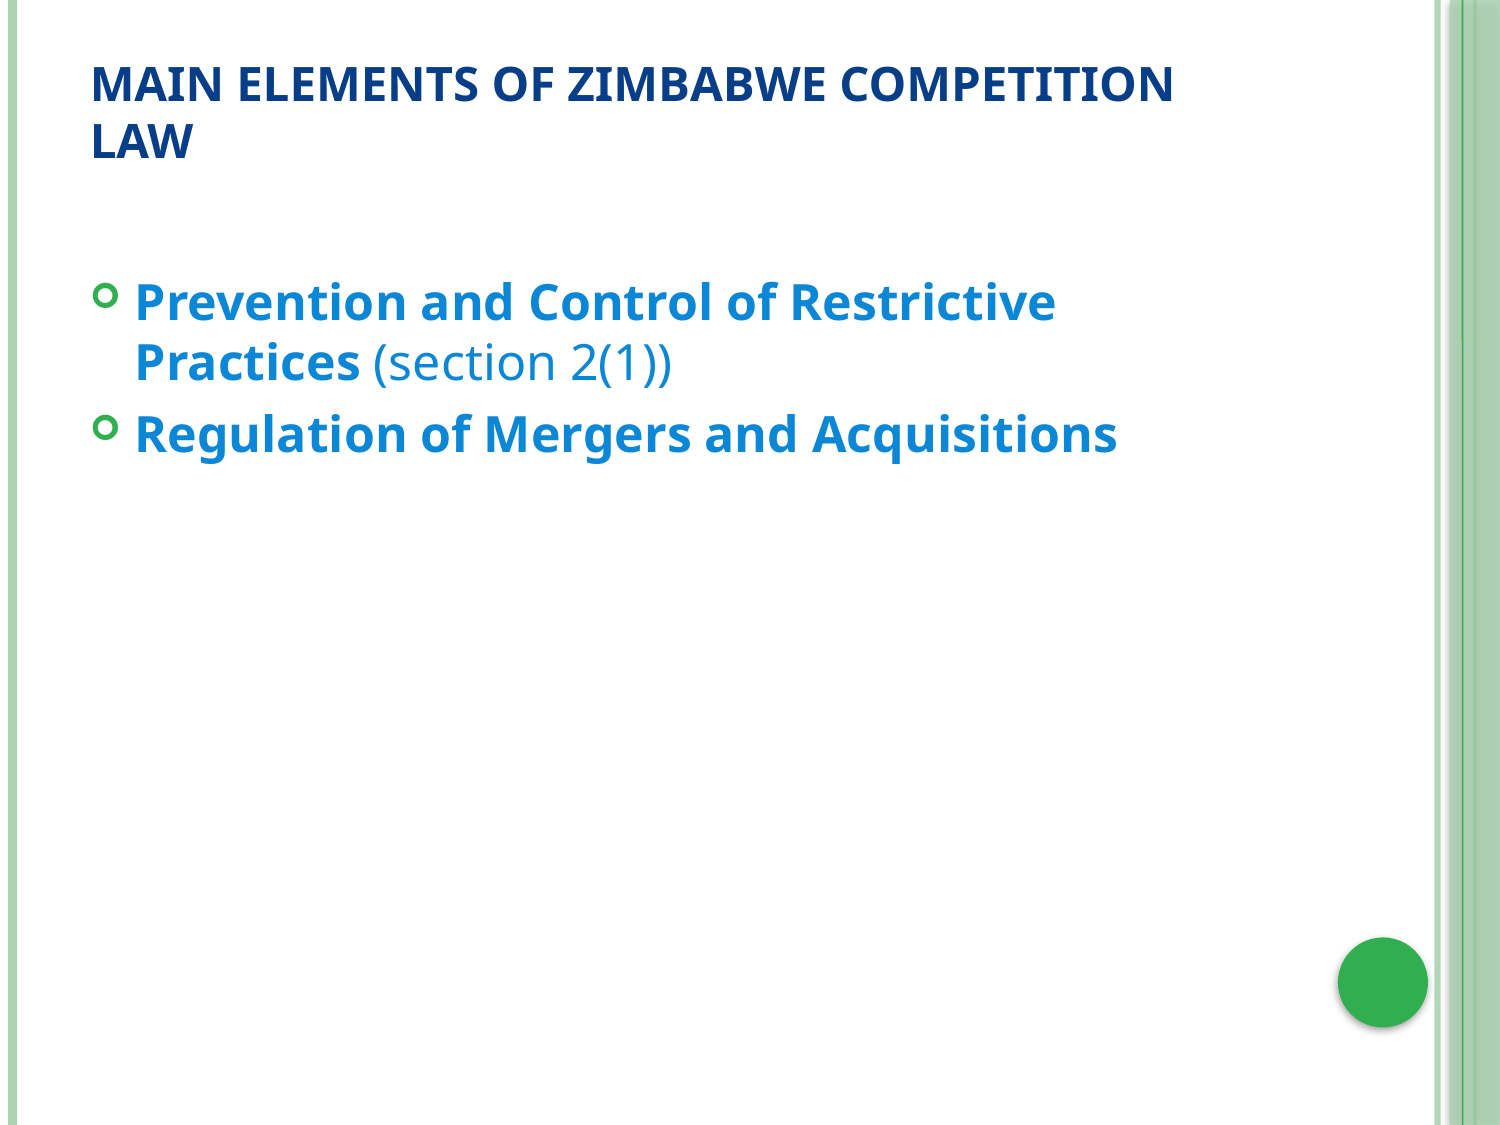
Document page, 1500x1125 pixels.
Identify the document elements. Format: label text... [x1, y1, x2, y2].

title Main Elements of Zimbabwe Competition Law [75, 45, 1300, 233]
list Prevention and Control of Restrictive Practices (section 2(1)) Regulation of Mergers and Acquisitions [75, 262, 1300, 1062]
